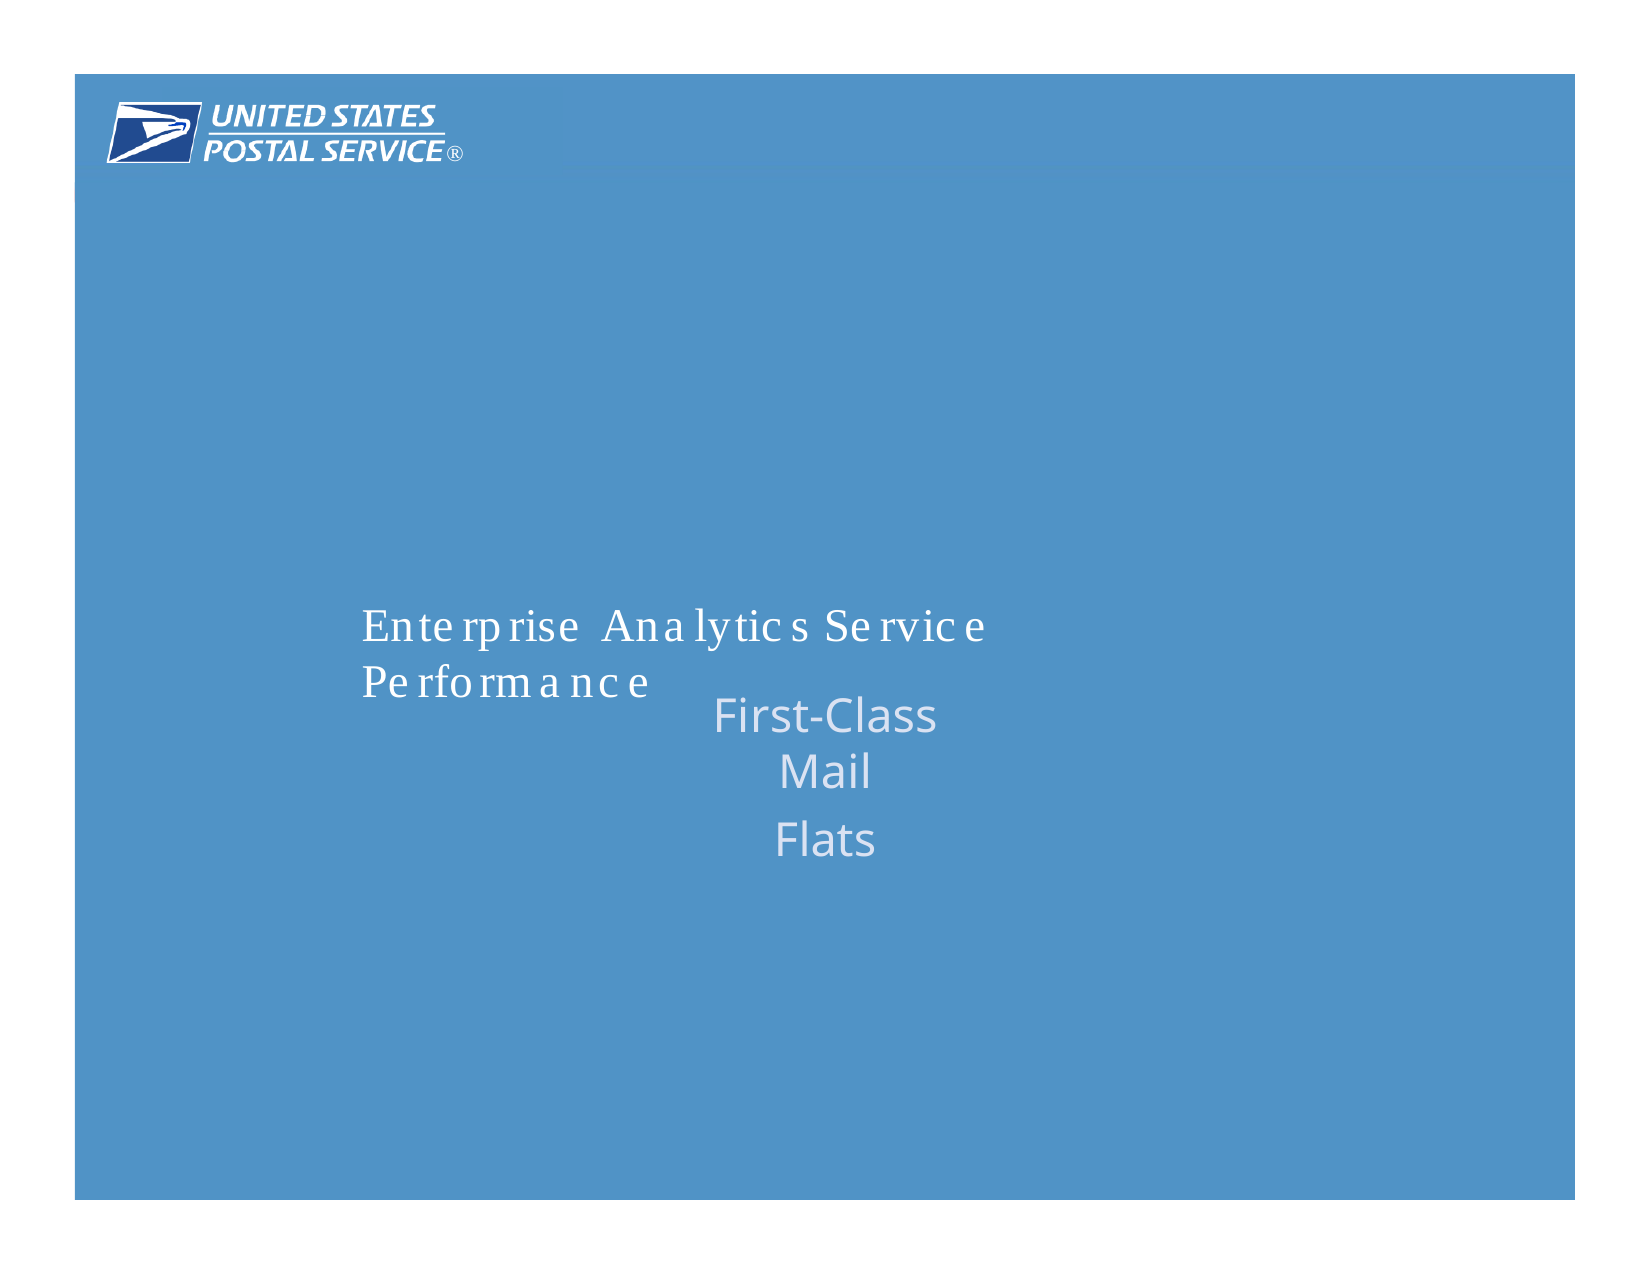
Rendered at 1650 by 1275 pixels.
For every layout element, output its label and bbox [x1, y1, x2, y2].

text_box [74, 182, 1575, 1200]
text_box [106, 87, 563, 175]
picture [74, 74, 1575, 182]
